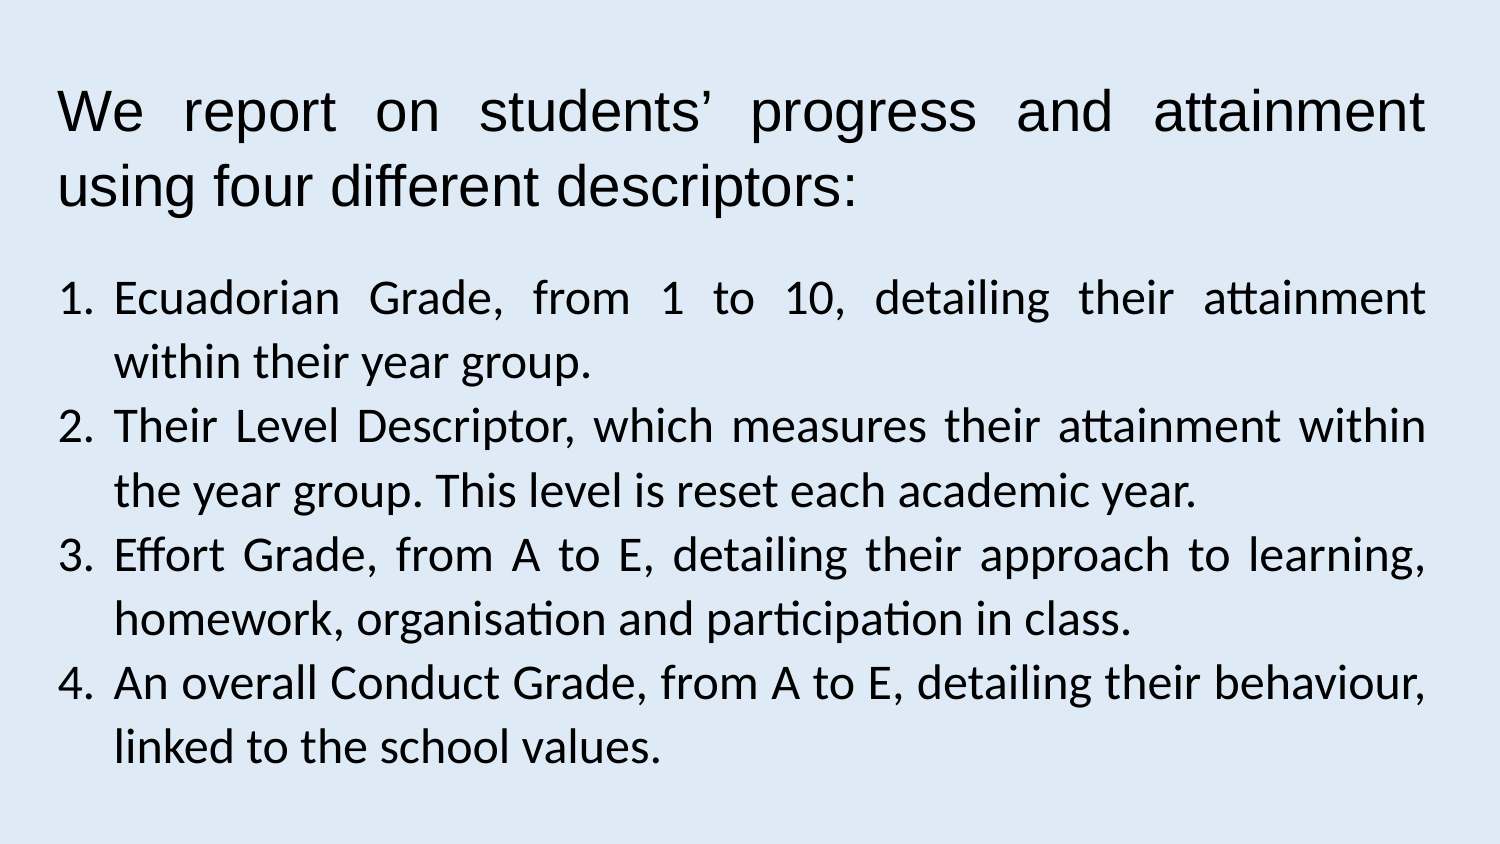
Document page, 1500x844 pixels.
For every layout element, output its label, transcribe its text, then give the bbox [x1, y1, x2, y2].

text_box We report on students’ progress and attainment using four different descriptors: Ecuadorian Grade, from 1 to 10, detailing their attainment within their year group. Their Level Descriptor, which measures their attainment within the year group. This level is reset each academic year. Effort Grade, from A to E, detailing their approach to learning, homework, organisation and participation in class. An overall Conduct Grade, from A to E, detailing their behaviour, linked to the school values. [42, 60, 1443, 782]
